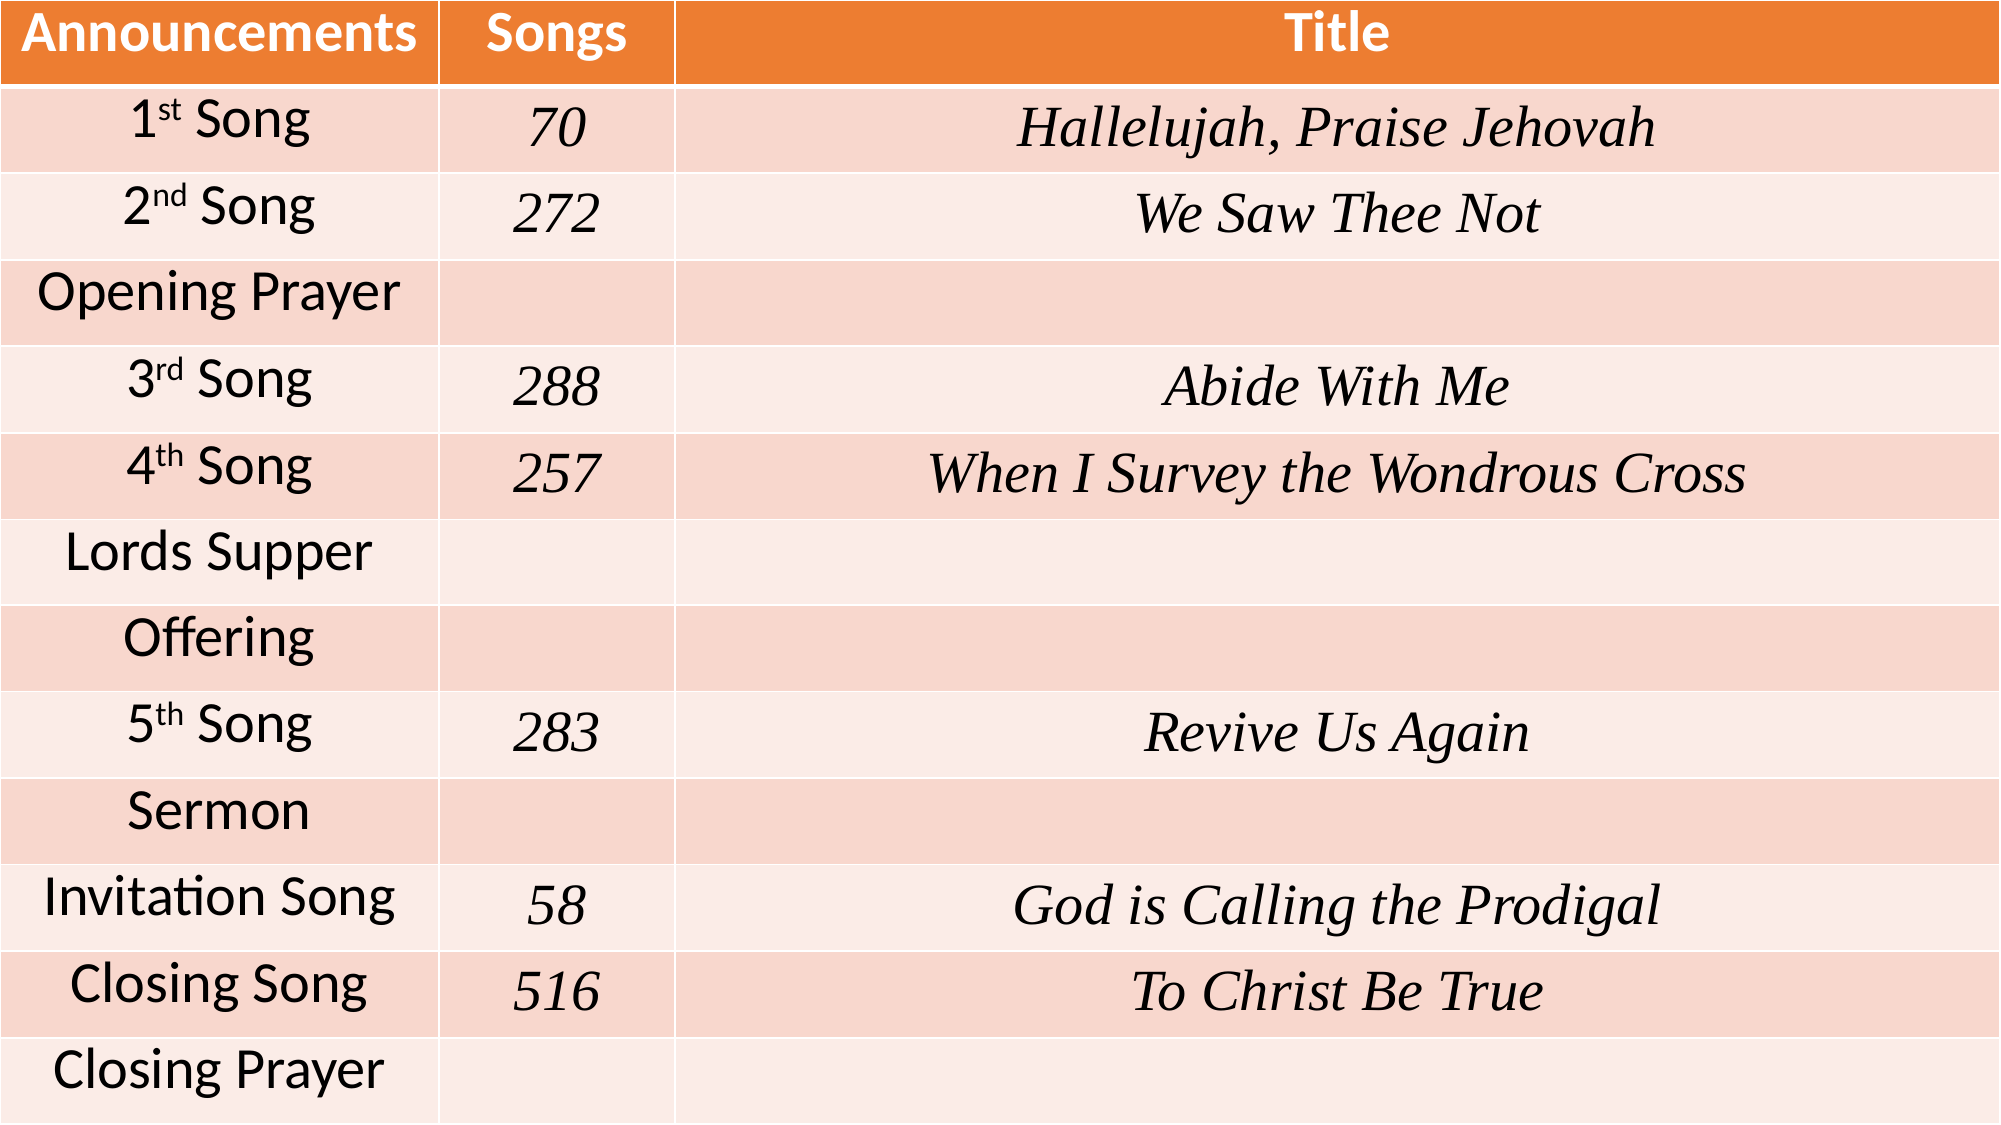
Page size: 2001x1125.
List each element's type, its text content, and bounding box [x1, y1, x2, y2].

table_cell [676, 520, 1999, 604]
table_cell Closing Song [1, 952, 438, 1037]
table_cell Revive Us Again [676, 692, 1999, 777]
table_cell [440, 1039, 674, 1123]
table_cell 58 [440, 865, 674, 950]
table_cell 257 [440, 434, 674, 519]
table_cell [676, 1039, 1999, 1123]
table_cell When I Survey the Wondrous Cross [676, 434, 1999, 519]
table_cell Offering [1, 606, 438, 691]
table_cell Lords Supper [1, 520, 438, 604]
table_cell 516 [440, 952, 674, 1037]
table_cell We Saw Thee Not [676, 174, 1999, 259]
table_cell [676, 606, 1999, 691]
table_cell 2nd Song [1, 174, 438, 259]
table_cell 4th Song [1, 434, 438, 519]
table_cell 70 [440, 89, 674, 172]
table_header Title [676, 1, 1999, 84]
table_cell Opening Prayer [1, 261, 438, 345]
table_cell [676, 779, 1999, 864]
table_cell Sermon [1, 779, 438, 864]
table_cell Closing Prayer [1, 1039, 438, 1123]
table_cell Invitation Song [1, 865, 438, 950]
table_cell Hallelujah, Praise Jehovah [676, 89, 1999, 172]
table_header Announcements [1, 1, 438, 84]
table_cell 5th Song [1, 692, 438, 777]
table_cell 272 [440, 174, 674, 259]
table_cell [676, 261, 1999, 345]
table_cell 288 [440, 347, 674, 432]
table_cell [440, 606, 674, 691]
table_cell [440, 520, 674, 604]
table_cell 1st Song [1, 89, 438, 172]
table_cell 3rd Song [1, 347, 438, 432]
table_cell Abide With Me [676, 347, 1999, 432]
table_cell God is Calling the Prodigal [676, 865, 1999, 950]
table_cell [440, 779, 674, 864]
table_header Songs [440, 1, 674, 84]
table_cell To Christ Be True [676, 952, 1999, 1037]
table_cell 283 [440, 692, 674, 777]
table_cell [440, 261, 674, 345]
